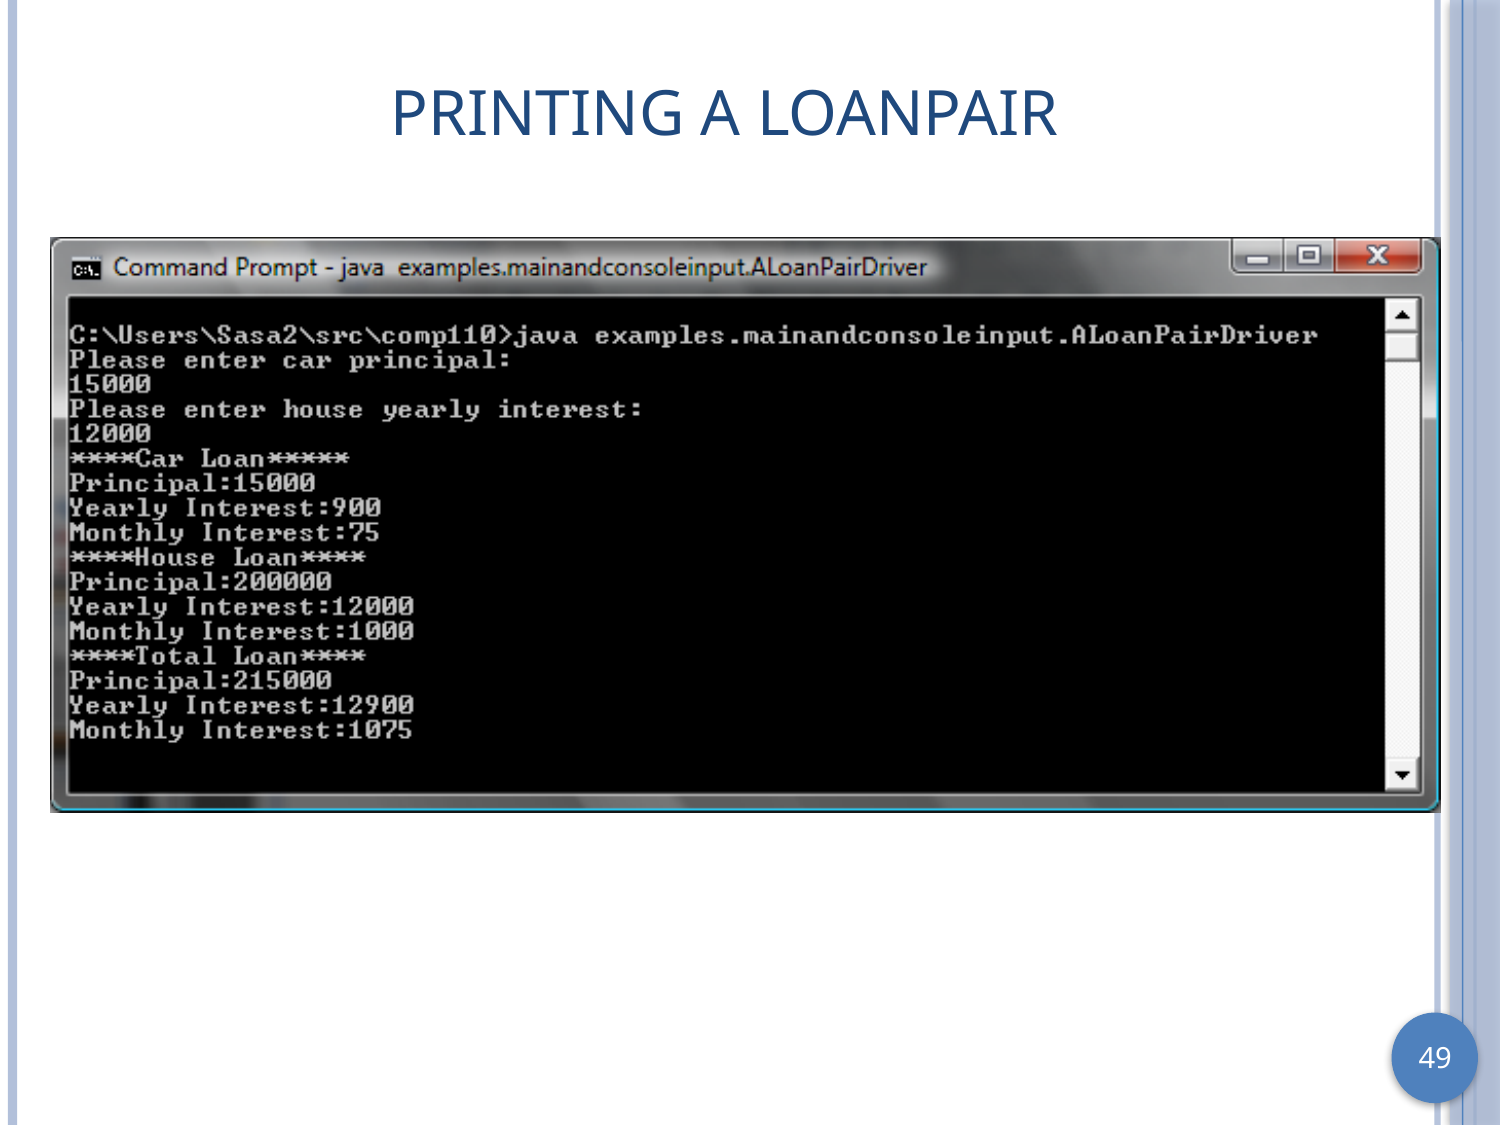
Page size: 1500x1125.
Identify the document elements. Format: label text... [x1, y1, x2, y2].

picture [49, 236, 1441, 814]
title Printing a LoanPair [75, 45, 1375, 175]
